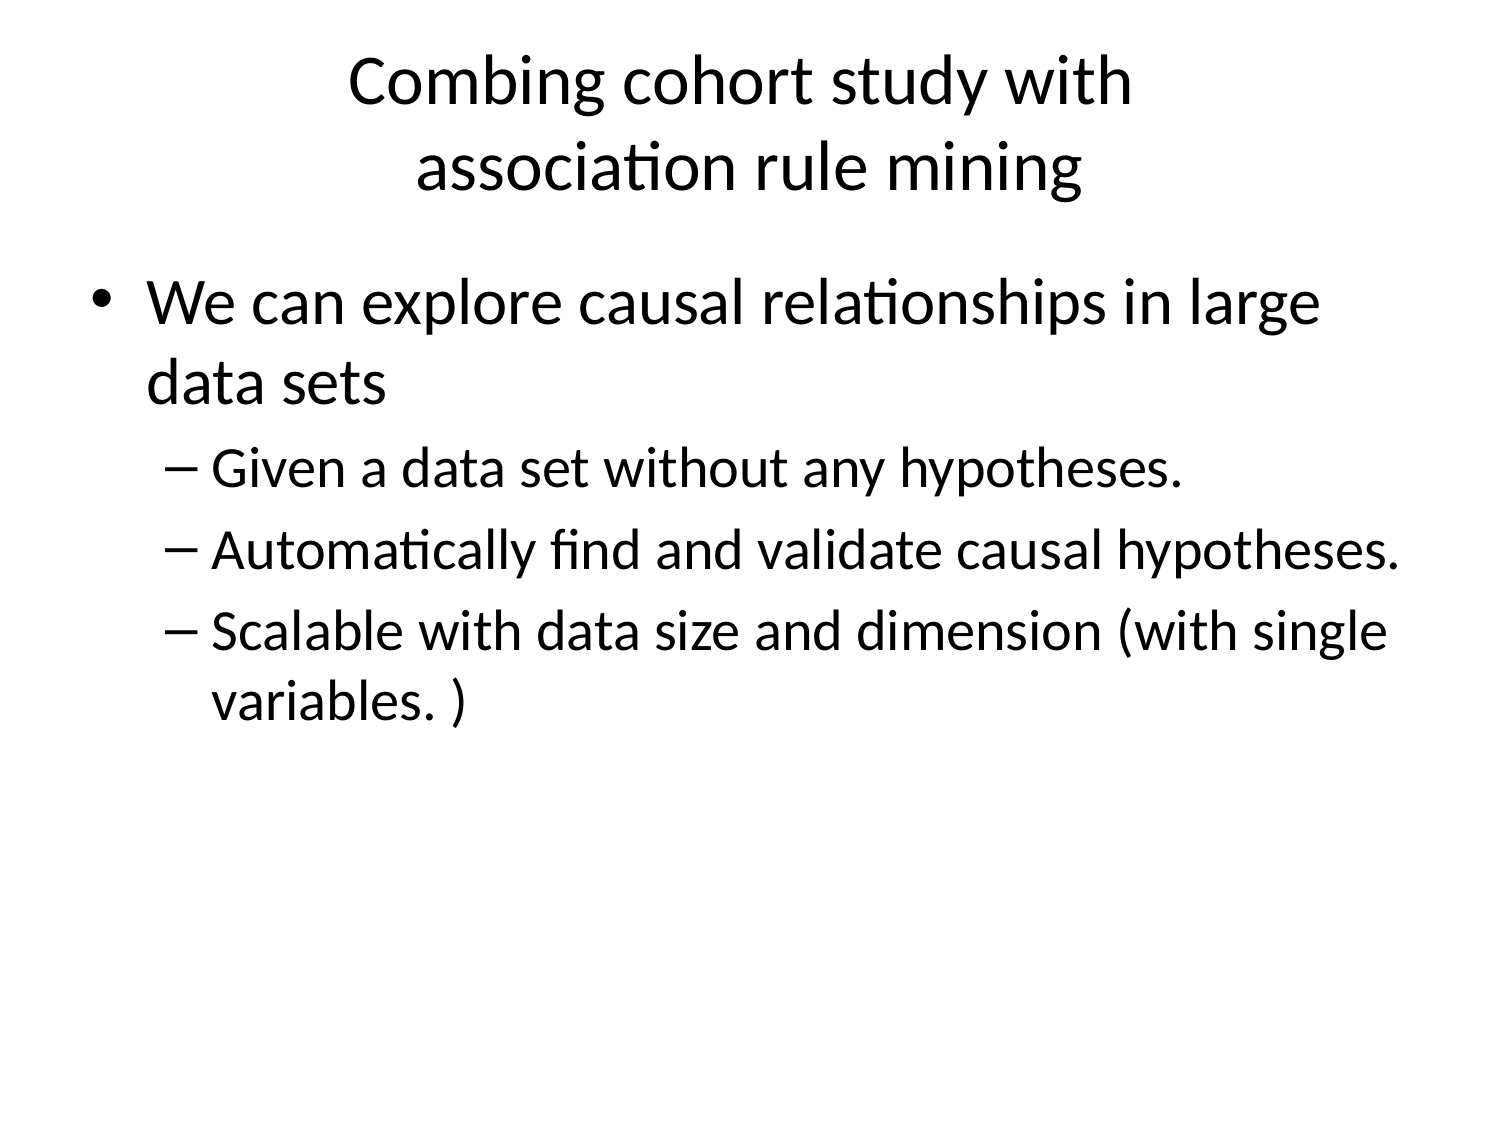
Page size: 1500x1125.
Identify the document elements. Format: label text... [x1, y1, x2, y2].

title Combing cohort study with association rule mining [75, 24, 1425, 213]
list We can explore causal relationships in large data sets Given a data set without any hypotheses. Automatically find and validate causal hypotheses. Scalable with data size and dimension (with single variables. ) [75, 249, 1425, 838]
